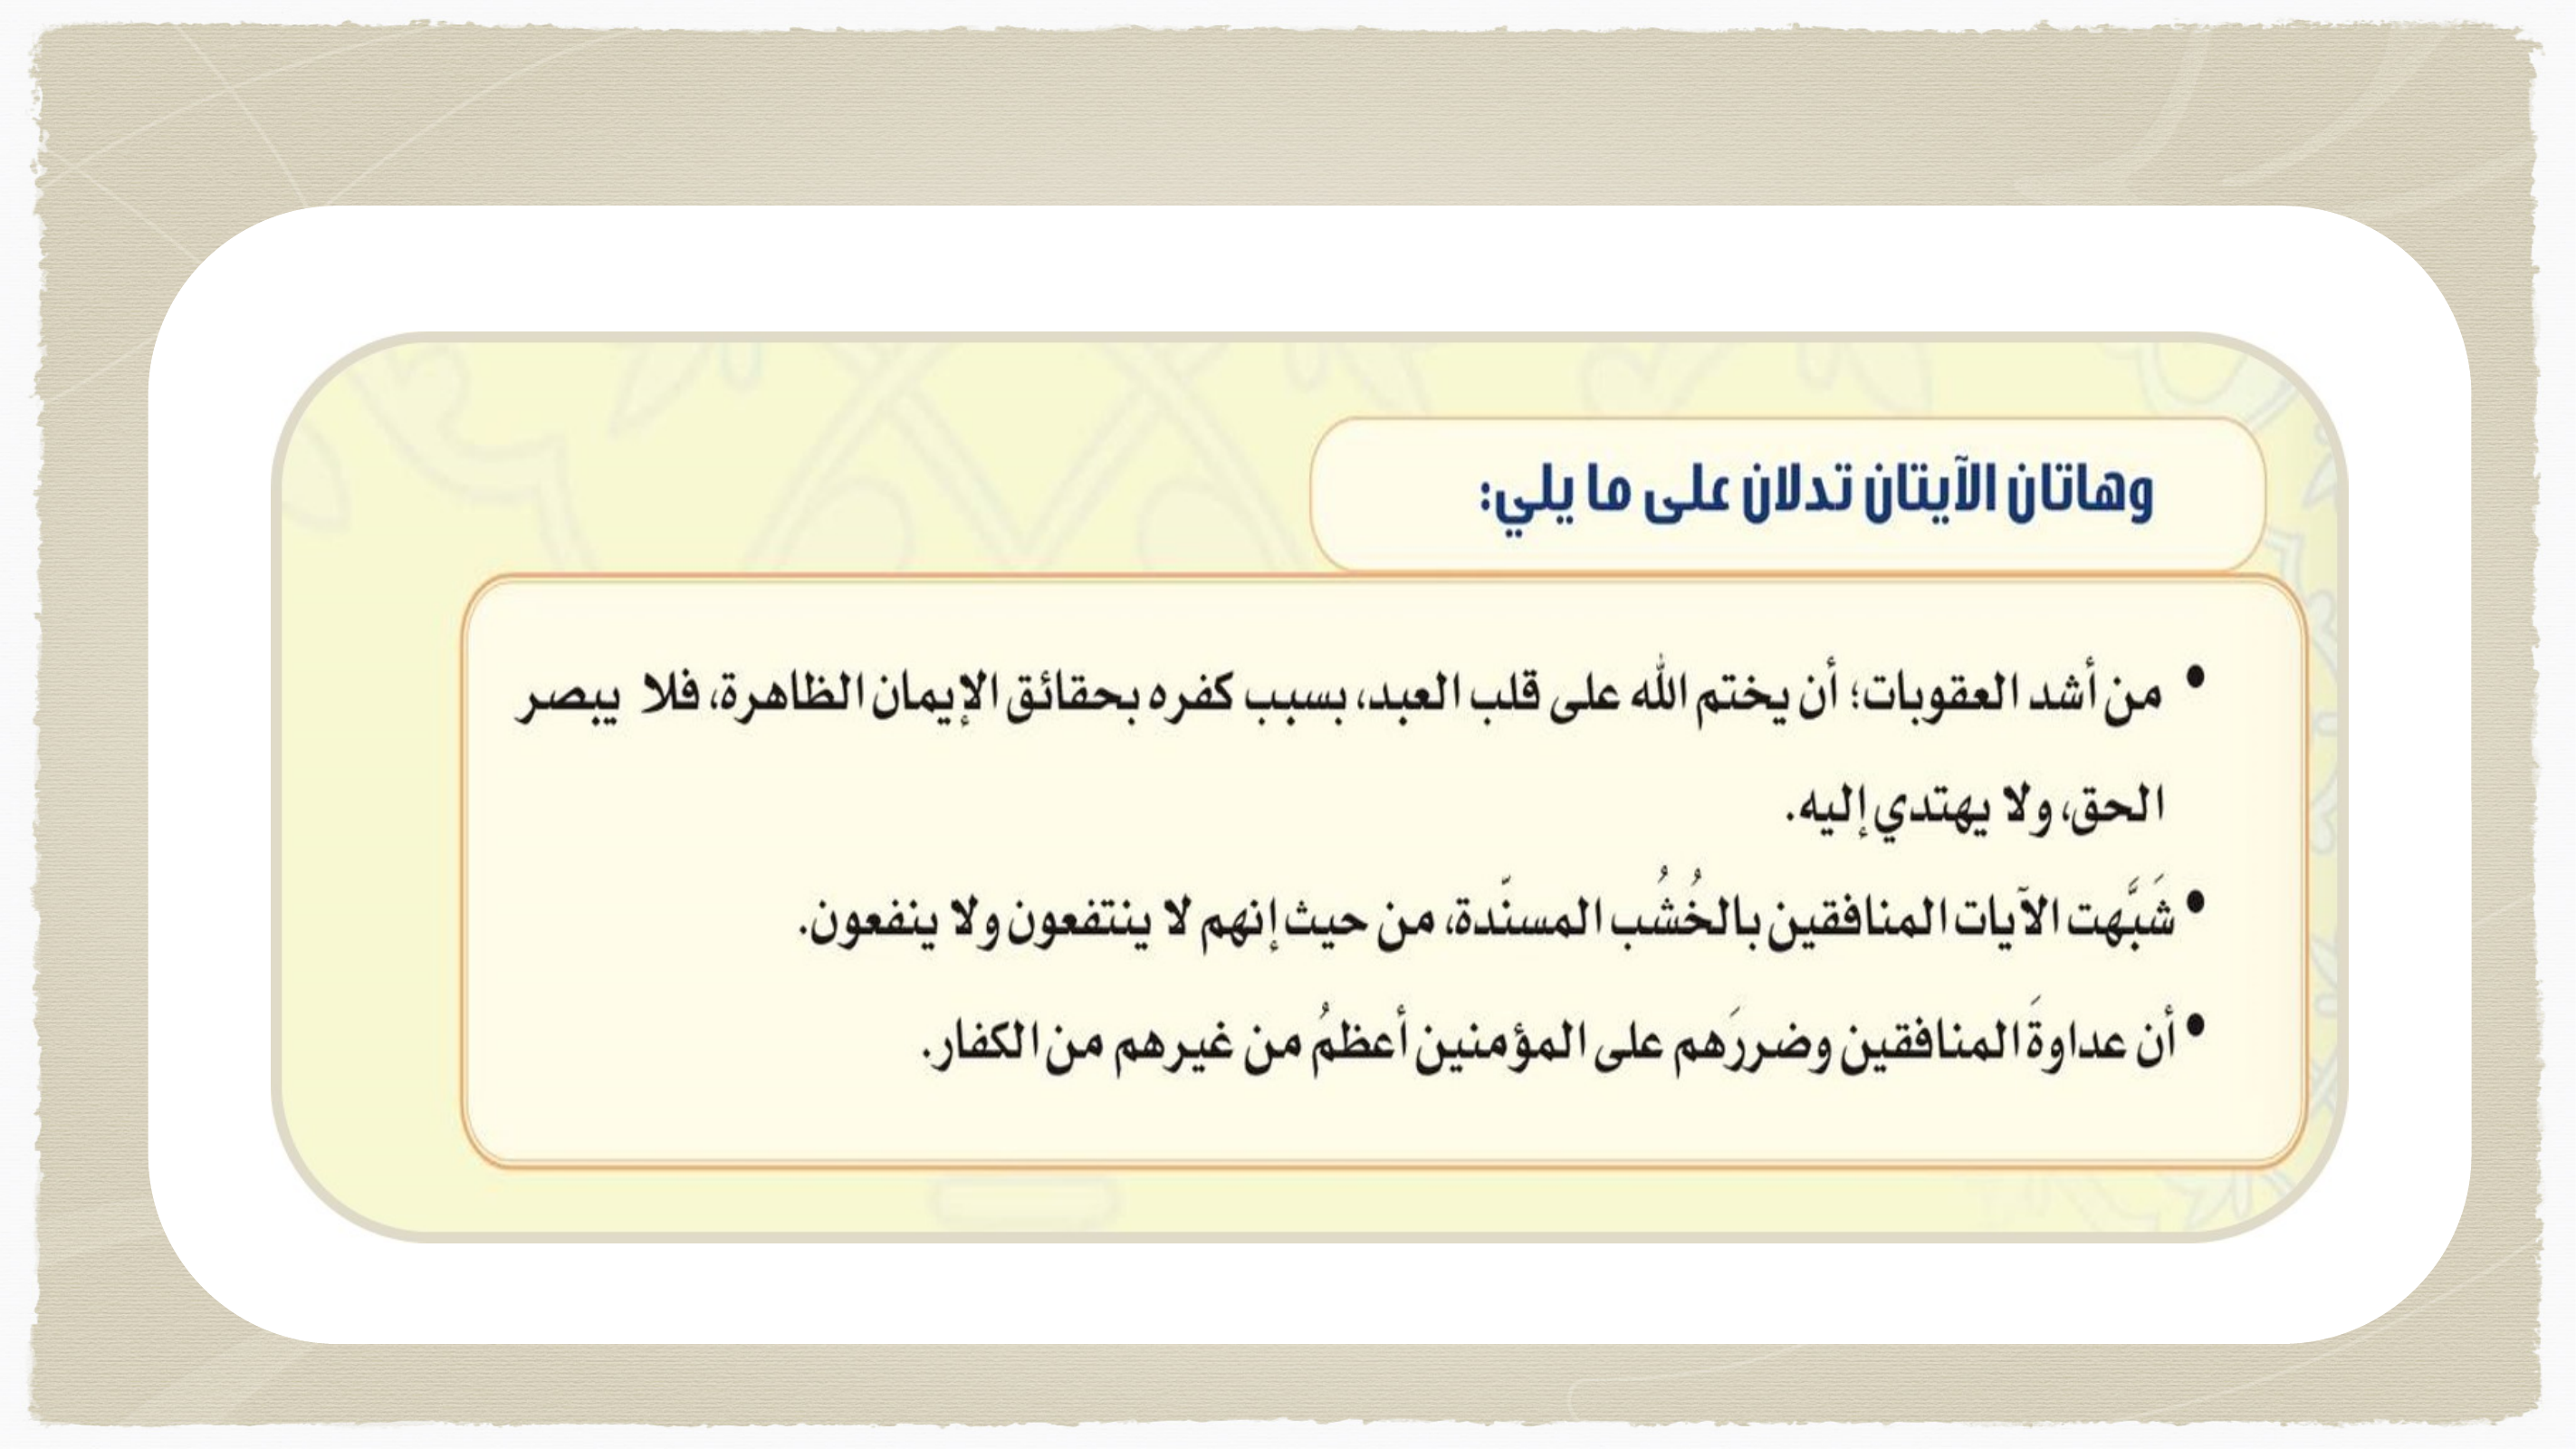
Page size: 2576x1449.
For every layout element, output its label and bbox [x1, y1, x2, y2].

picture [0, 0, 2576, 1449]
text_box [148, 206, 2472, 1344]
